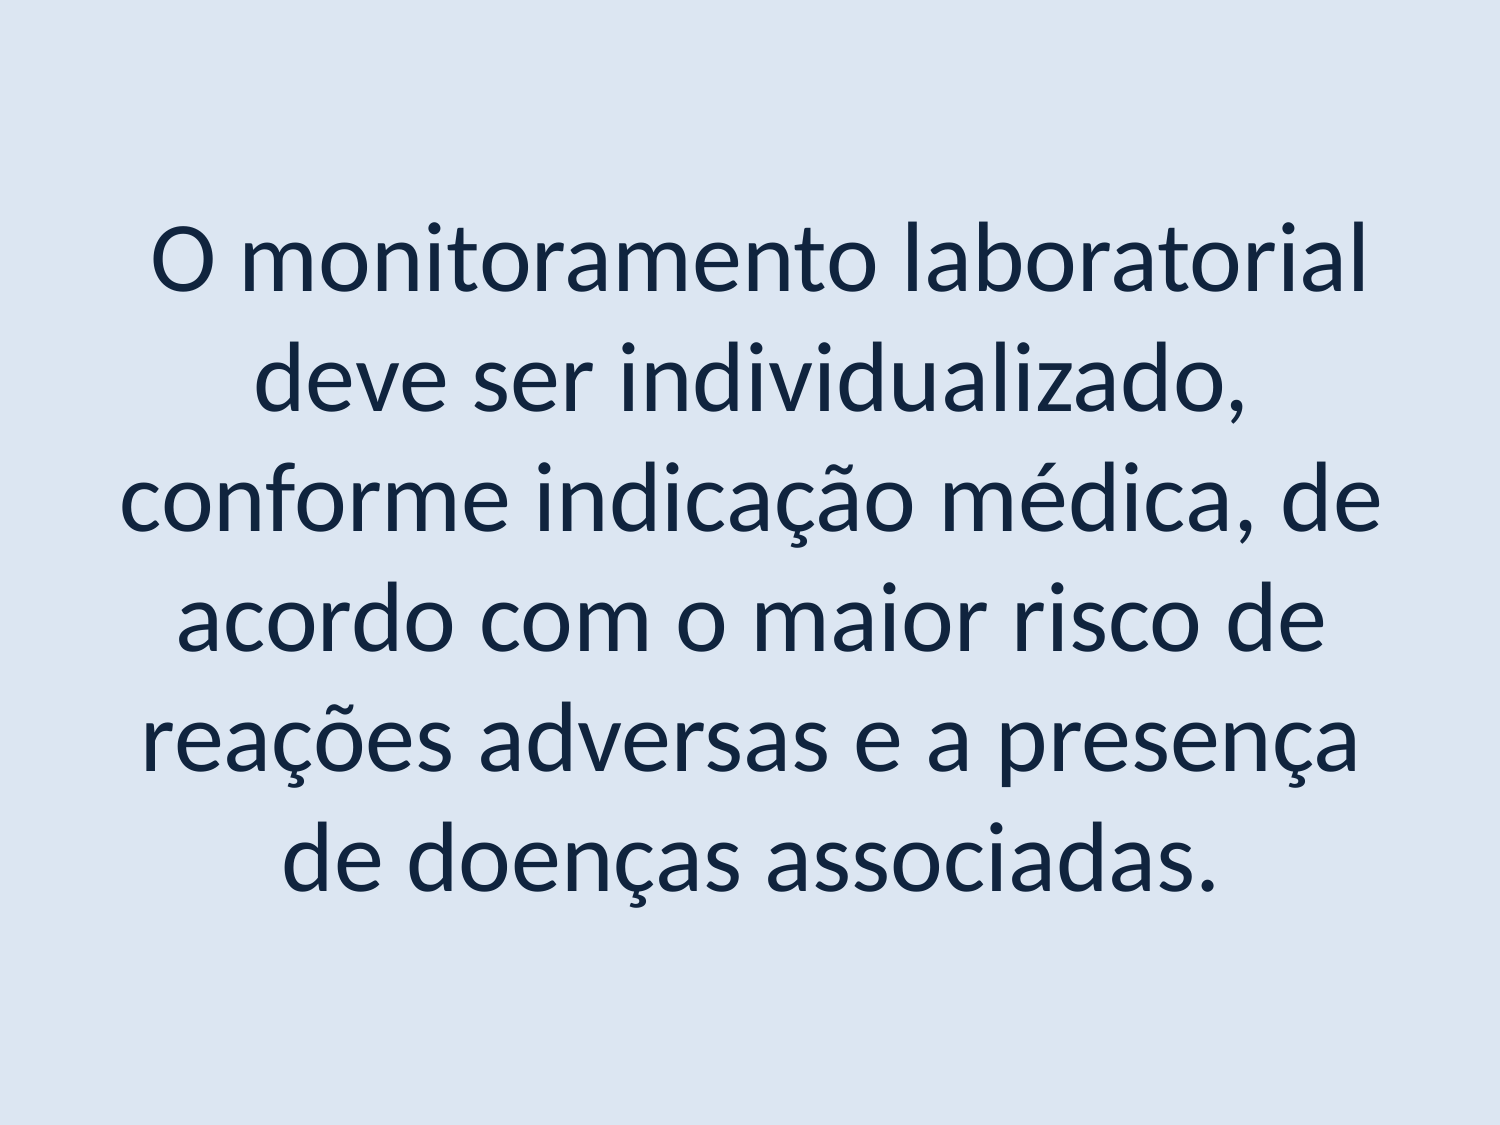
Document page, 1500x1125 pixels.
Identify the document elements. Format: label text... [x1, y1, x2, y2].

text_box O monitoramento laboratorial deve ser individualizado, conforme indicação médica, de acordo com o maior risco de reações adversas e a presença de doenças associadas. [76, 184, 1427, 927]
